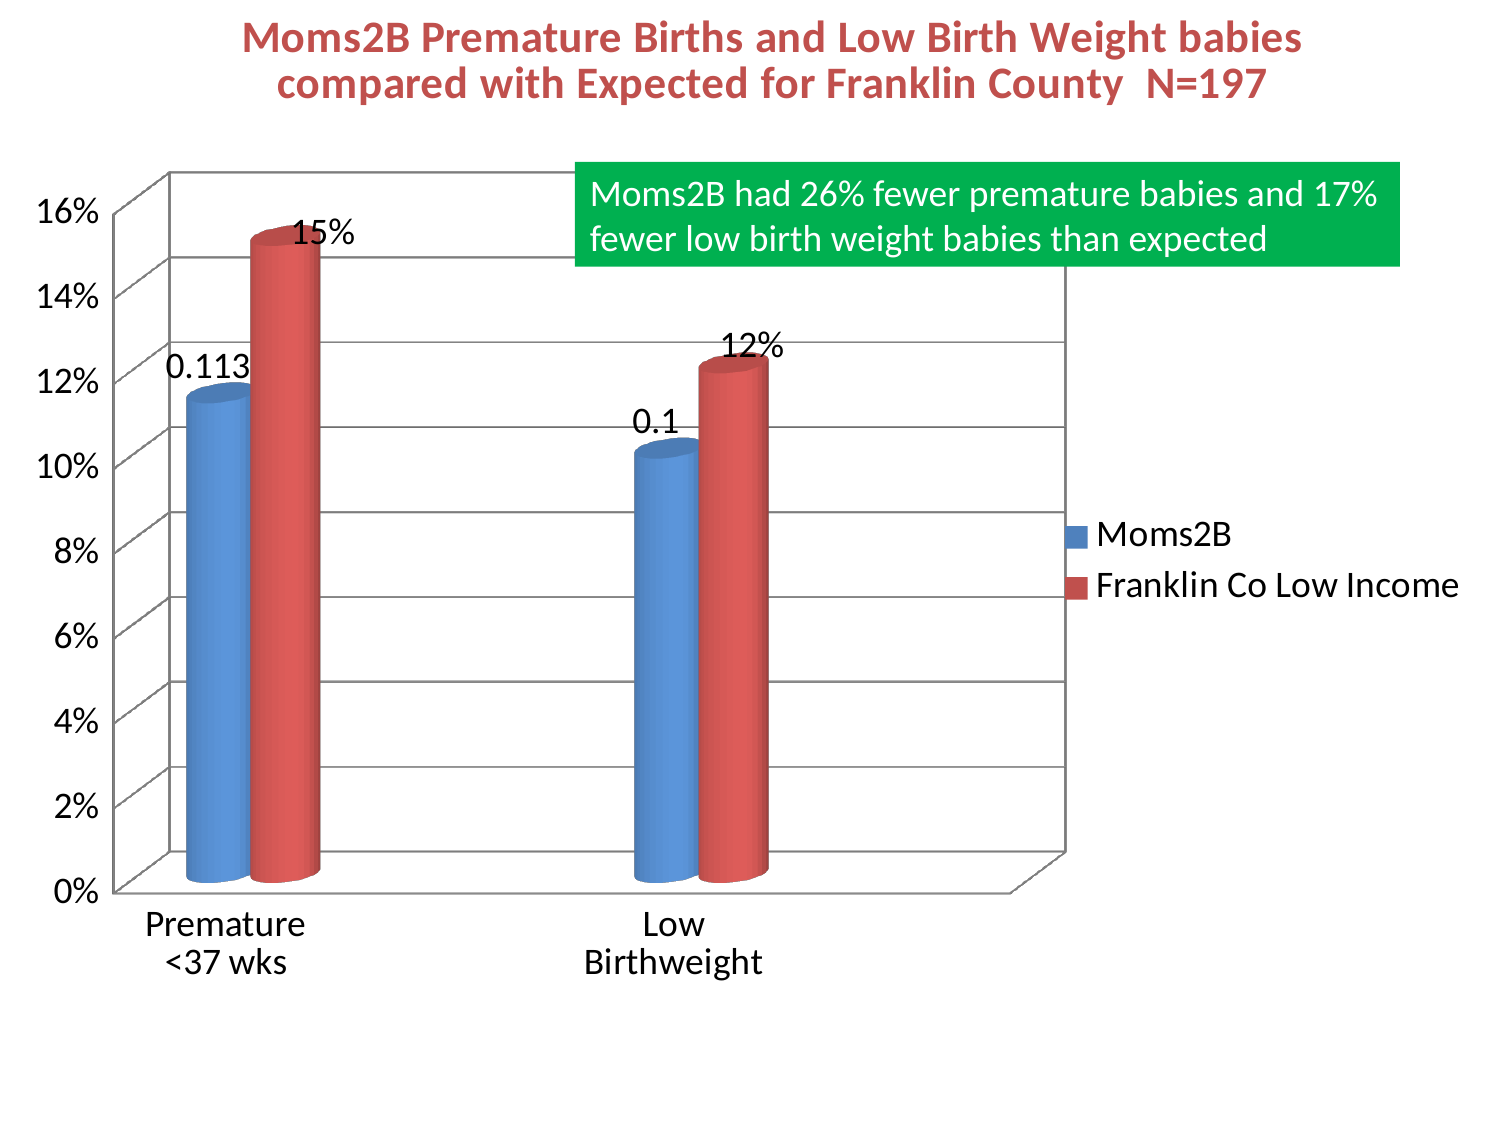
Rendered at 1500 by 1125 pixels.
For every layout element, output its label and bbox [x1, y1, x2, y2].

chart [4, 4, 1500, 1006]
